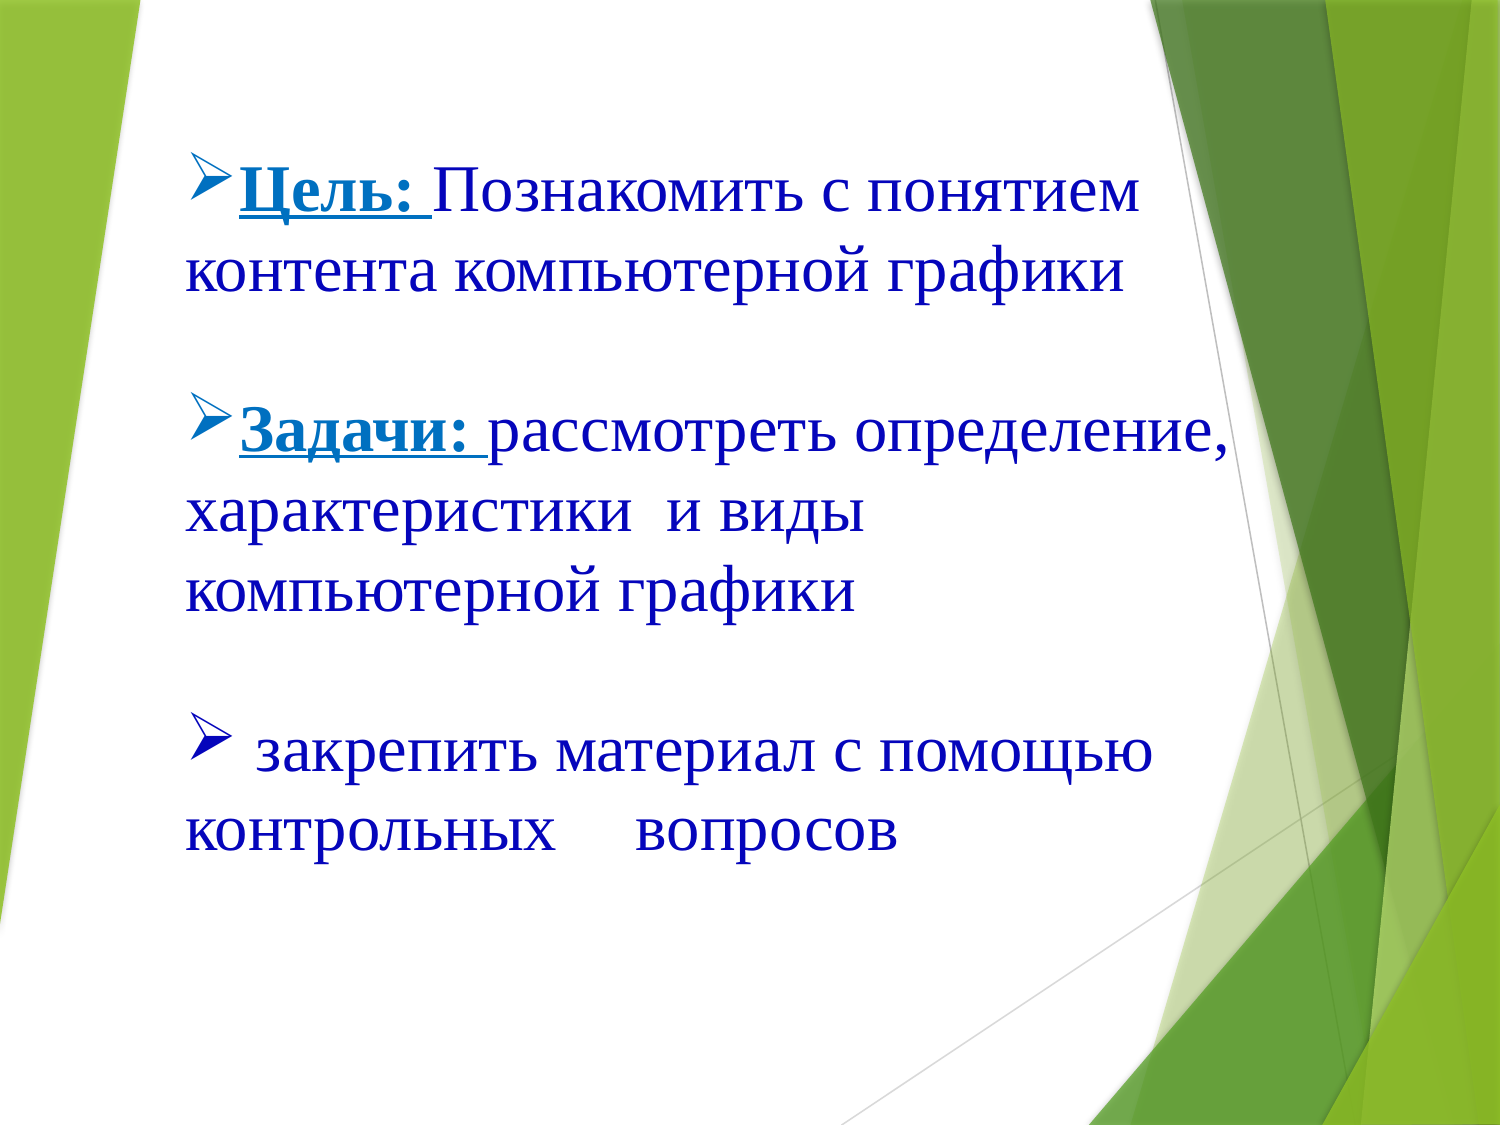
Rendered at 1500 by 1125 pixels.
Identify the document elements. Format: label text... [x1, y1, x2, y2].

text_box Цель: Познакомить с понятием контента компьютерной графики Задачи: рассмотреть определение, характеристики и виды компьютерной графики закрепить материал с помощью контрольных вопросов [171, 137, 1247, 872]
